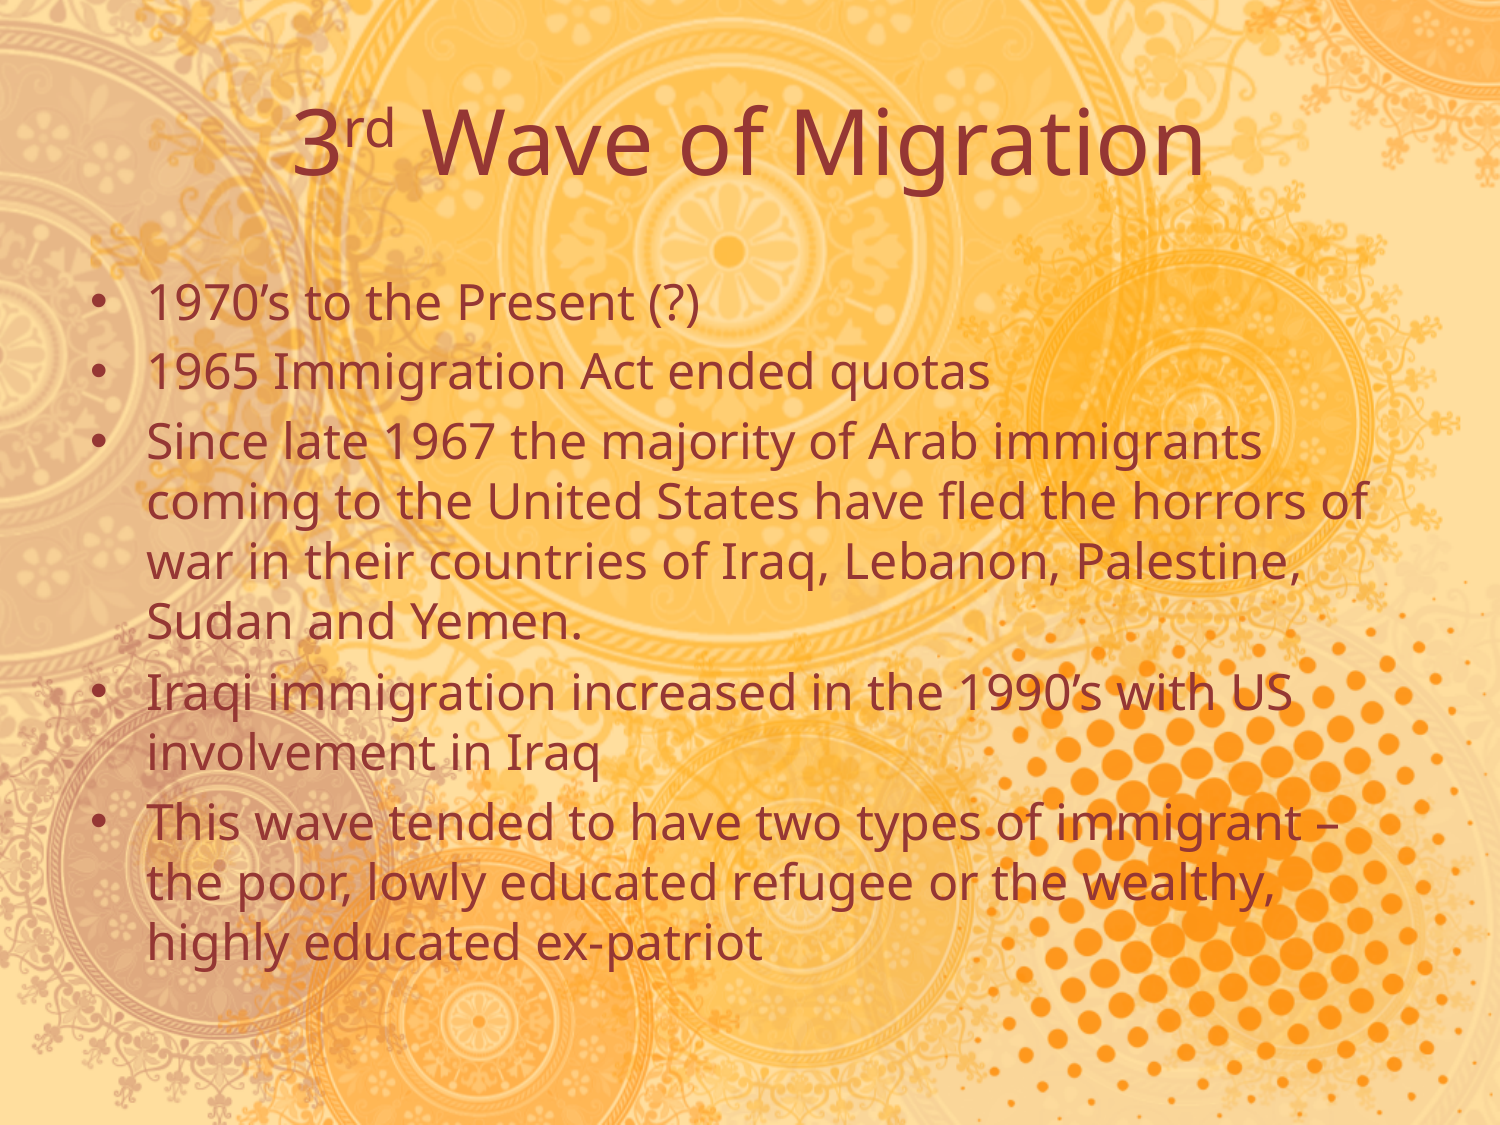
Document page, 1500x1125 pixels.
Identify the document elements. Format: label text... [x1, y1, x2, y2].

title 3rd Wave of Migration [75, 45, 1425, 233]
picture [0, 0, 1500, 1125]
list 1970’s to the Present (?) 1965 Immigration Act ended quotas Since late 1967 the majority of Arab immigrants coming to the United States have fled the horrors of war in their countries of Iraq, Lebanon, Palestine, Sudan and Yemen. Iraqi immigration increased in the 1990’s with US involvement in Iraq This wave tended to have two types of immigrant – the poor, lowly educated refugee or the wealthy, highly educated ex-patriot [75, 262, 1425, 1005]
